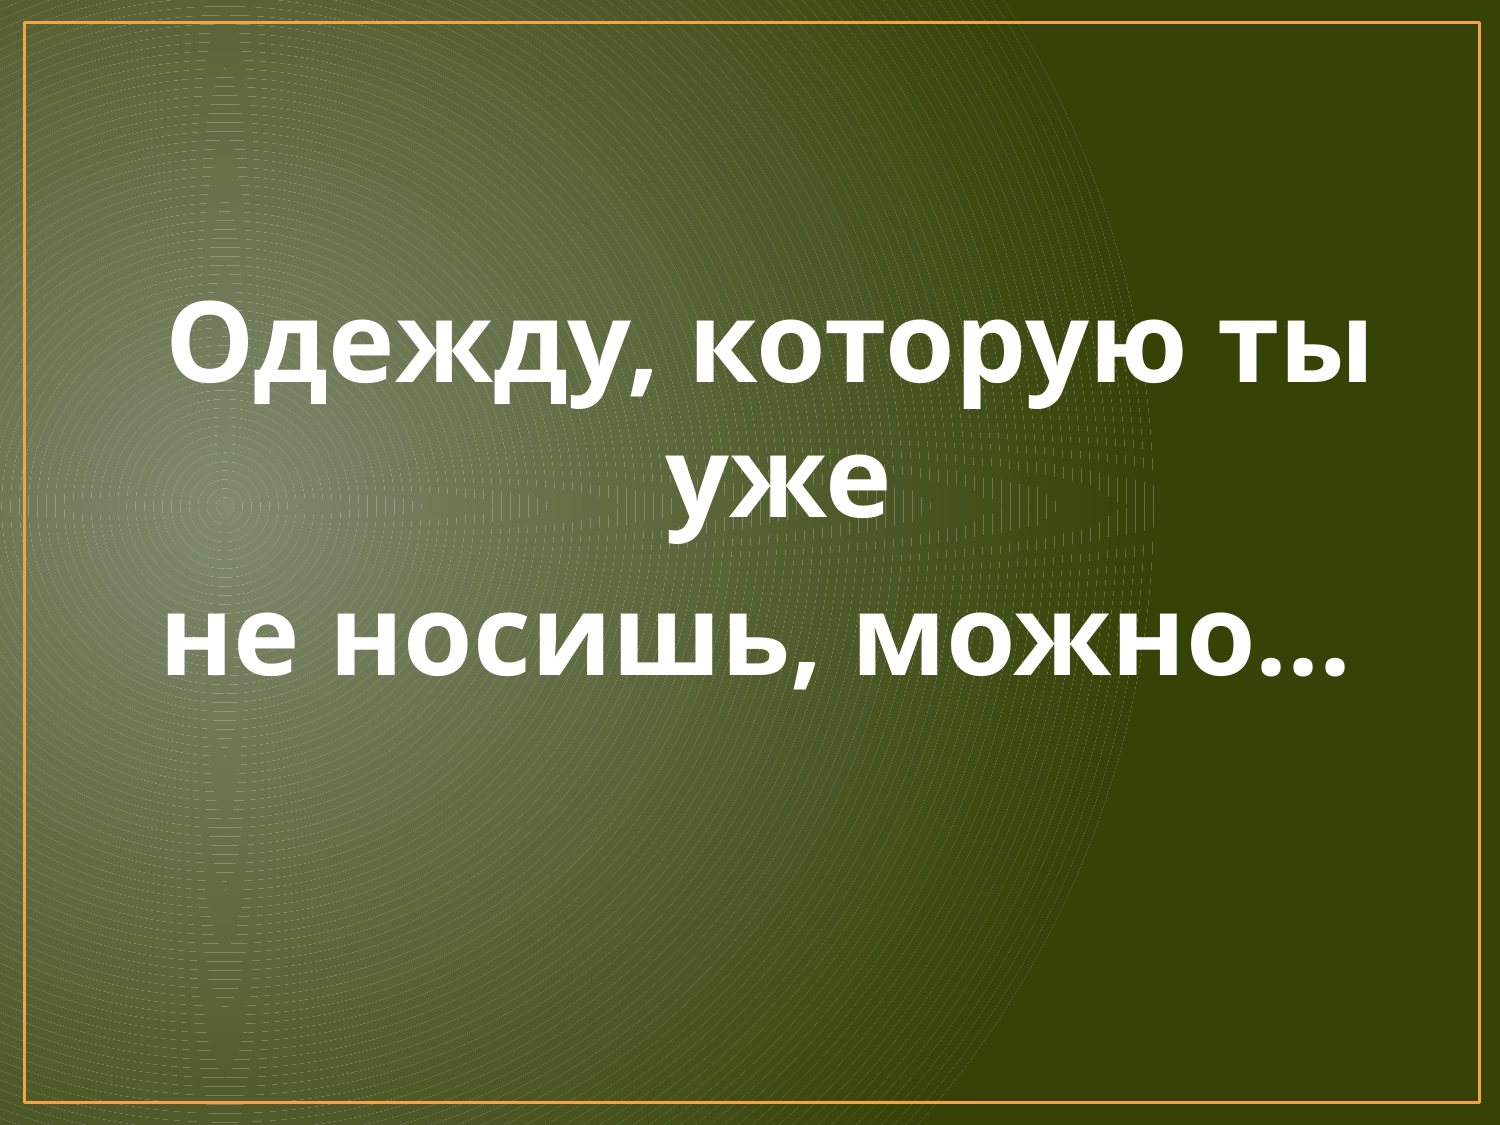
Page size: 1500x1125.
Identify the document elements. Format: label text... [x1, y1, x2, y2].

list Одежду, которую ты уже не носишь, можно... [41, 262, 1500, 1005]
